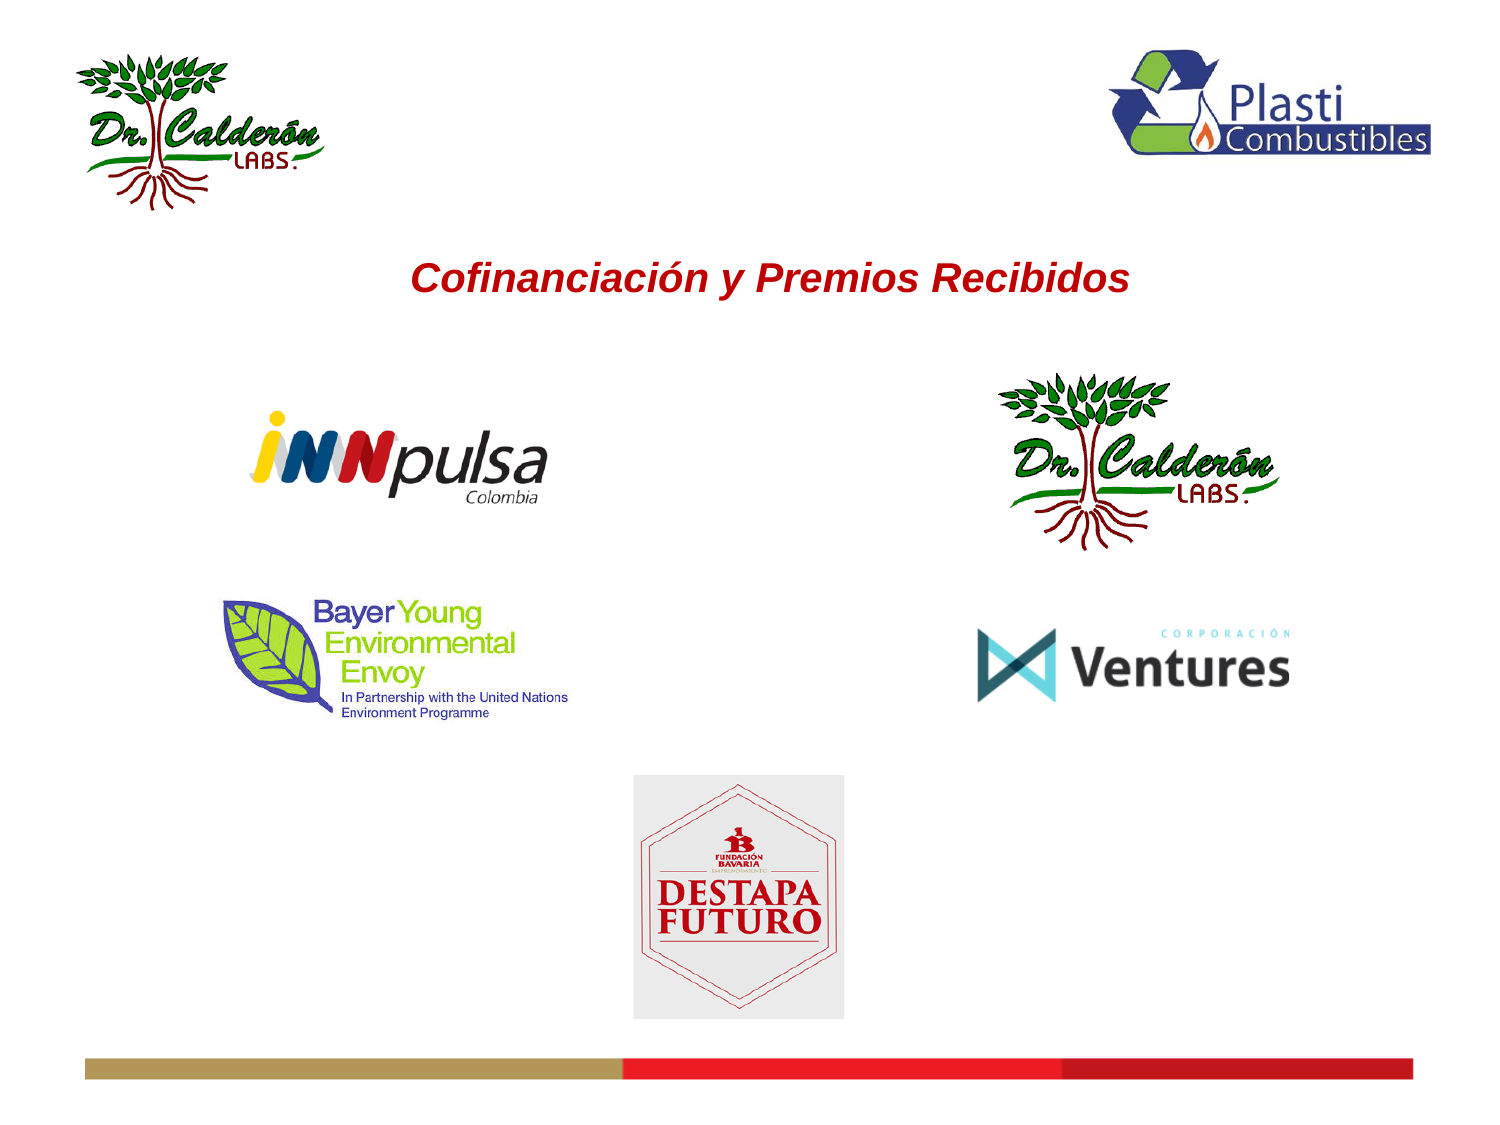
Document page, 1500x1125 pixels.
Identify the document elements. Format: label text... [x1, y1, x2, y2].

picture [974, 621, 1294, 706]
picture [76, 54, 325, 211]
picture [1080, 30, 1465, 190]
picture [234, 375, 562, 540]
text_box Cofinanciación y Premios Recibidos [354, 243, 1187, 355]
picture [84, 1056, 1415, 1083]
picture [997, 373, 1280, 551]
picture [218, 597, 572, 725]
picture [633, 774, 845, 1019]
